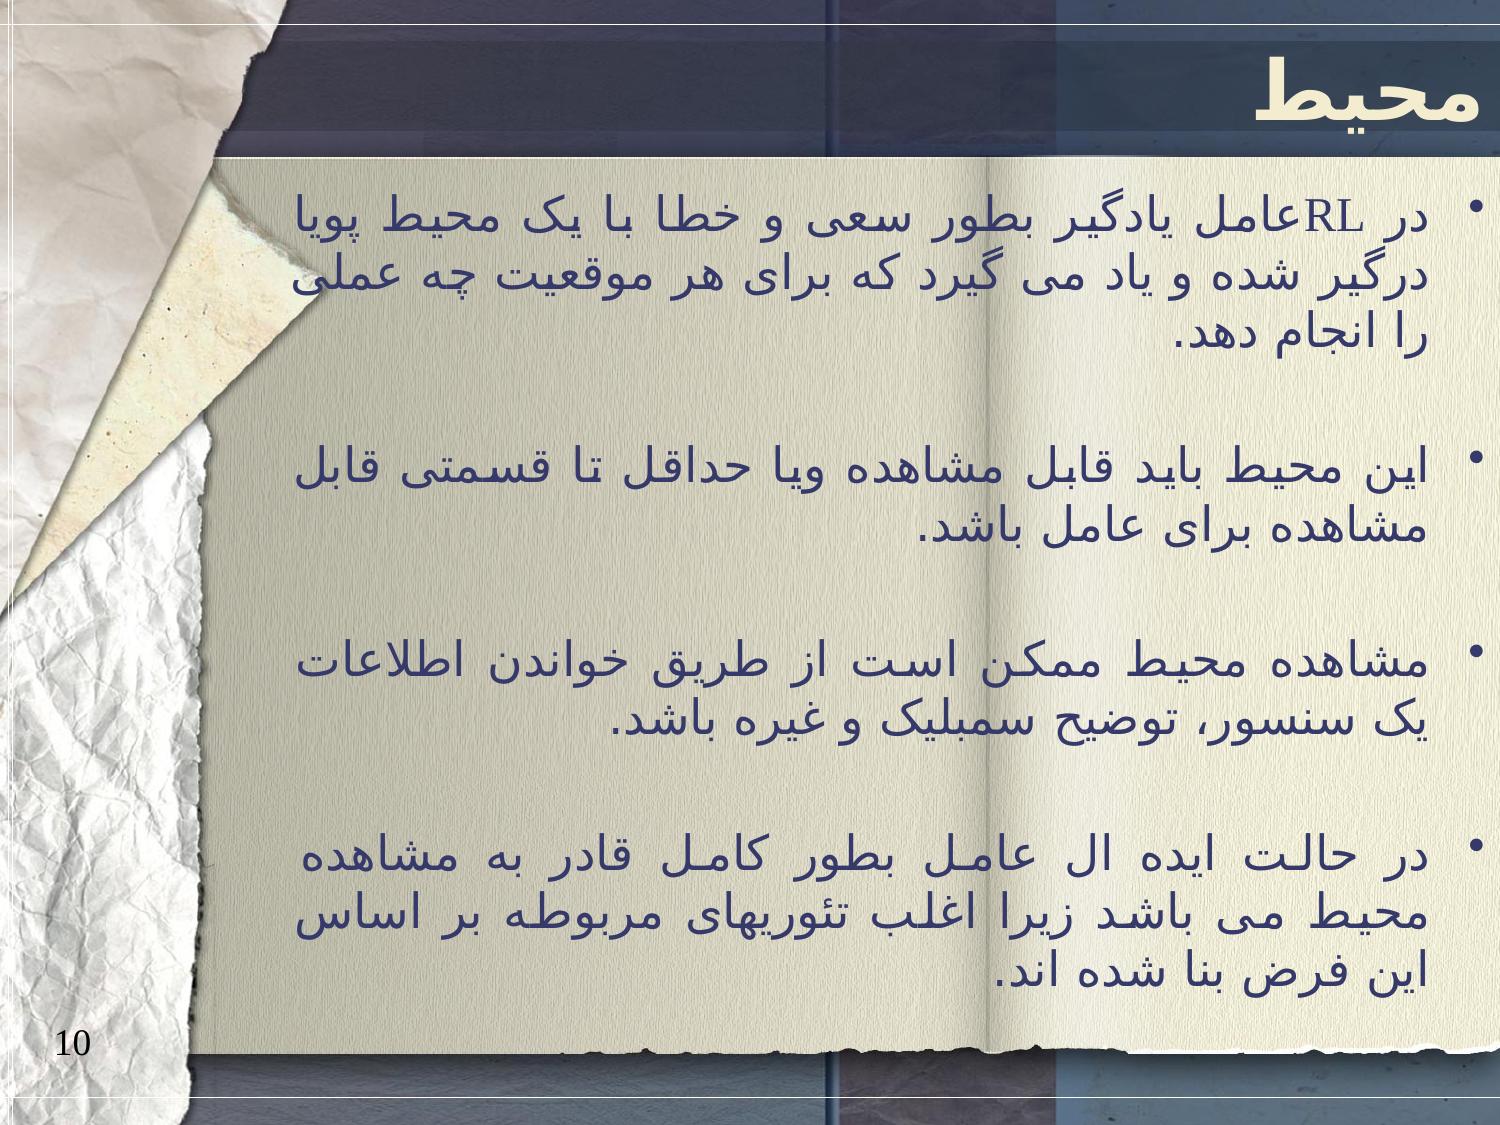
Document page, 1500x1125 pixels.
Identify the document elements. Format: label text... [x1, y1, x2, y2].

text_box 10 [39, 1010, 107, 1071]
list در RLعامل یادگیر بطور سعی و خطا با یک محیط پویا درگیر شده و یاد می گیرد که برای هر موقعیت چه عملی را انجام دهد. این محیط باید قابل مشاهده ویا حداقل تا قسمتی قابل مشاهده برای عامل باشد. مشاهده محیط ممکن است از طریق خواندن اطلاعات یک سنسور، توضیح سمبلیک و غیره باشد. در حالت ایده ال عامل بطور کامل قادر به مشاهده محیط می باشد زیرا اغلب تئوریهای مربوطه بر اساس این فرض بنا شده اند. [275, 174, 1500, 1005]
title محیط [275, 24, 1500, 150]
picture [0, 0, 1500, 1125]
